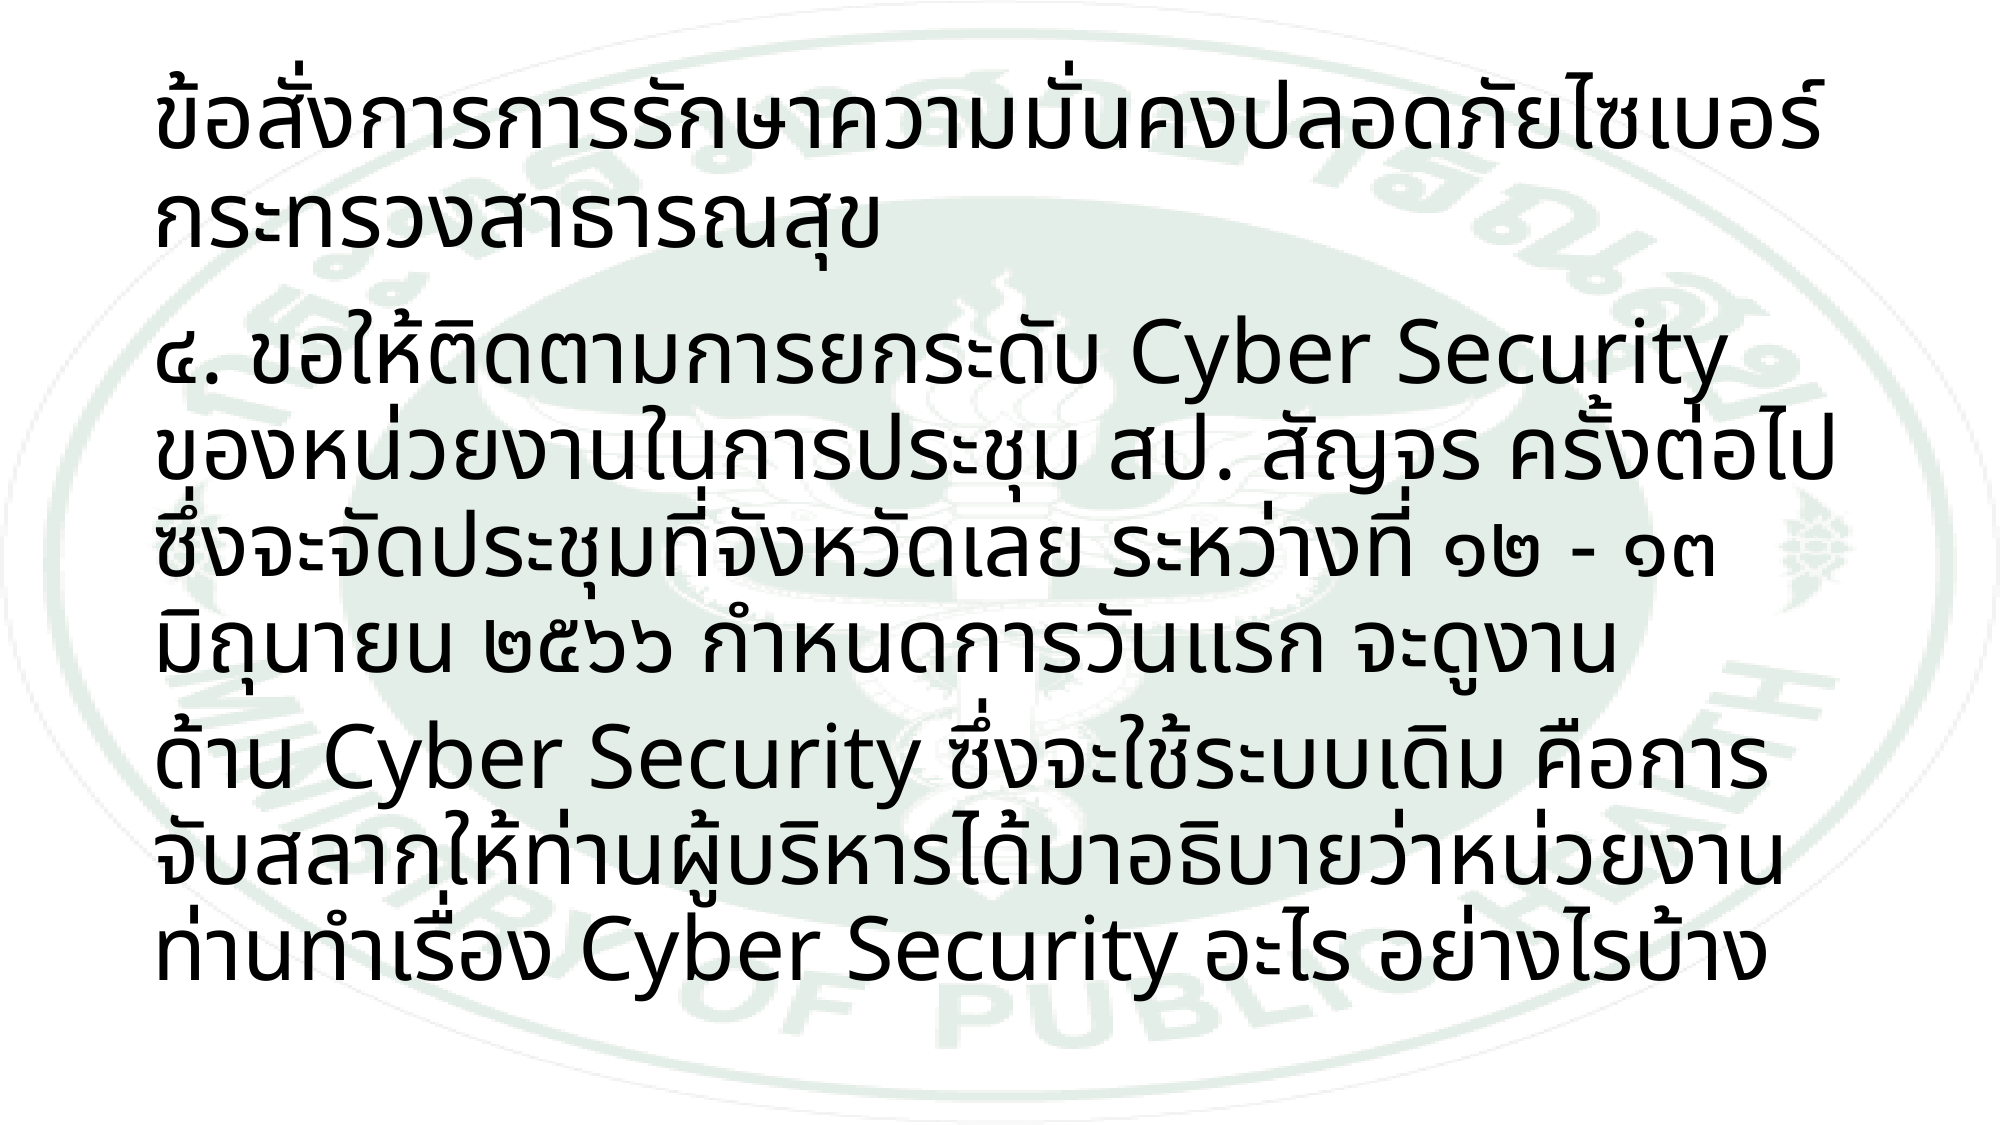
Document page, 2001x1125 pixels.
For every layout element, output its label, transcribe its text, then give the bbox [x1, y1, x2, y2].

list ๔. ขอให้ติดตามการยกระดับ Cyber Security ของหน่วยงานในการประชุม สป. สัญจร ครั้งต่อไป ซึ่งจะจัดประชุมที่จังหวัดเลย ระหว่างที่ ๑๒ - ๑๓ มิถุนายน ๒๕๖๖ กำหนดการวันแรก จะดูงาน ด้าน Cyber Security ซึ่งจะใช้ระบบเดิม คือการจับสลากให้ท่านผู้บริหารได้มาอธิบายว่าหน่วยงานท่านทำเรื่อง Cyber Security อะไร อย่างไรบ้าง [137, 299, 1863, 1014]
title ข้อสั่งการการรักษาความมั่นคงปลอดภัยไซเบอร์ กระทรวงสาธารณสุข [137, 59, 1863, 278]
